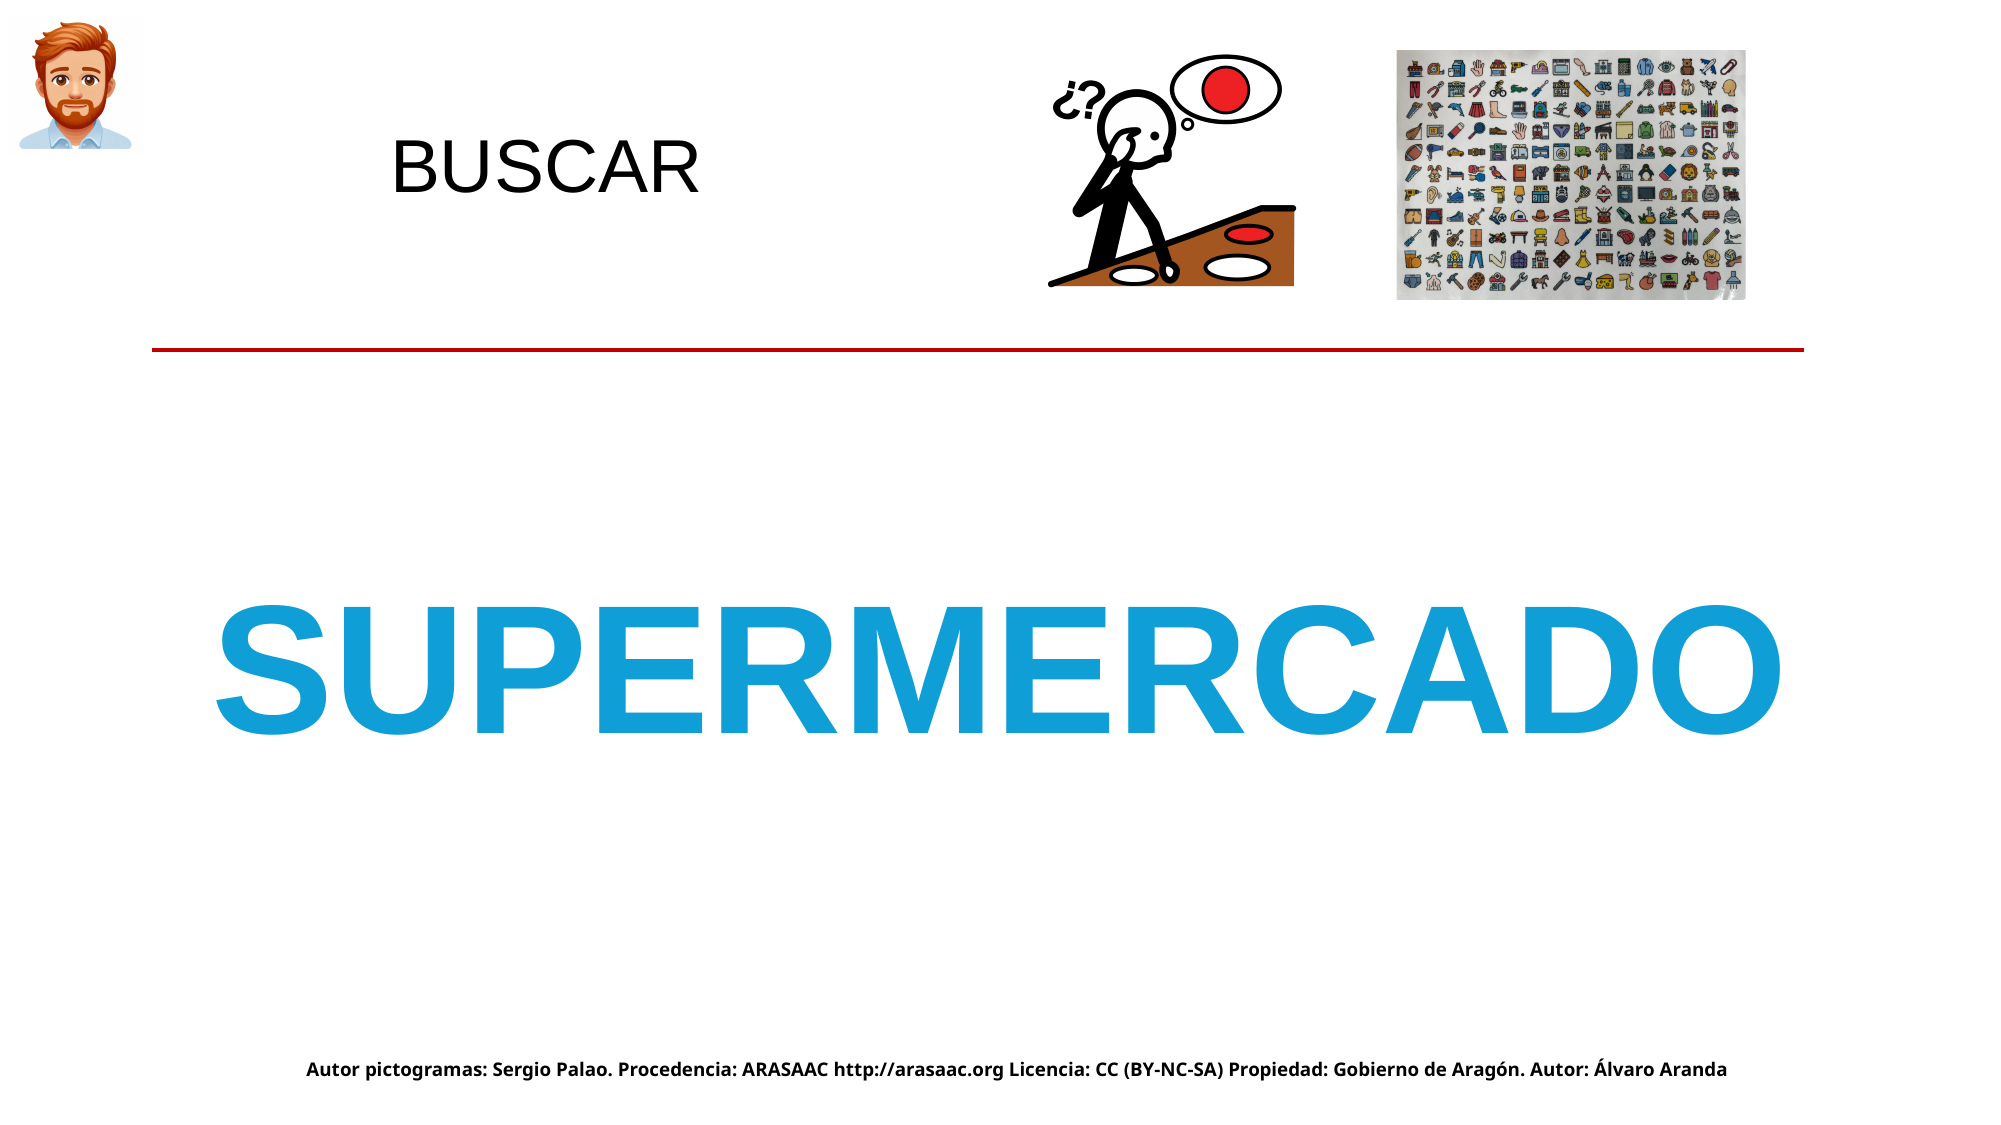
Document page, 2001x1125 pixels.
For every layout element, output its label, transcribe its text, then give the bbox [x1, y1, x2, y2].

title BUSCAR [137, 59, 956, 278]
list SUPERMERCADO [137, 567, 1863, 800]
picture [1047, 38, 1298, 289]
text_box Autor pictogramas: Sergio Palao. Procedencia: ARASAAC http://arasaac.org Licencia: CC (BY-NC-SA) Propiedad: Gobierno de Aragón. Autor: Álvaro Aranda [74, 1045, 1959, 1111]
picture [6, 16, 146, 156]
picture [1396, 0, 1746, 349]
